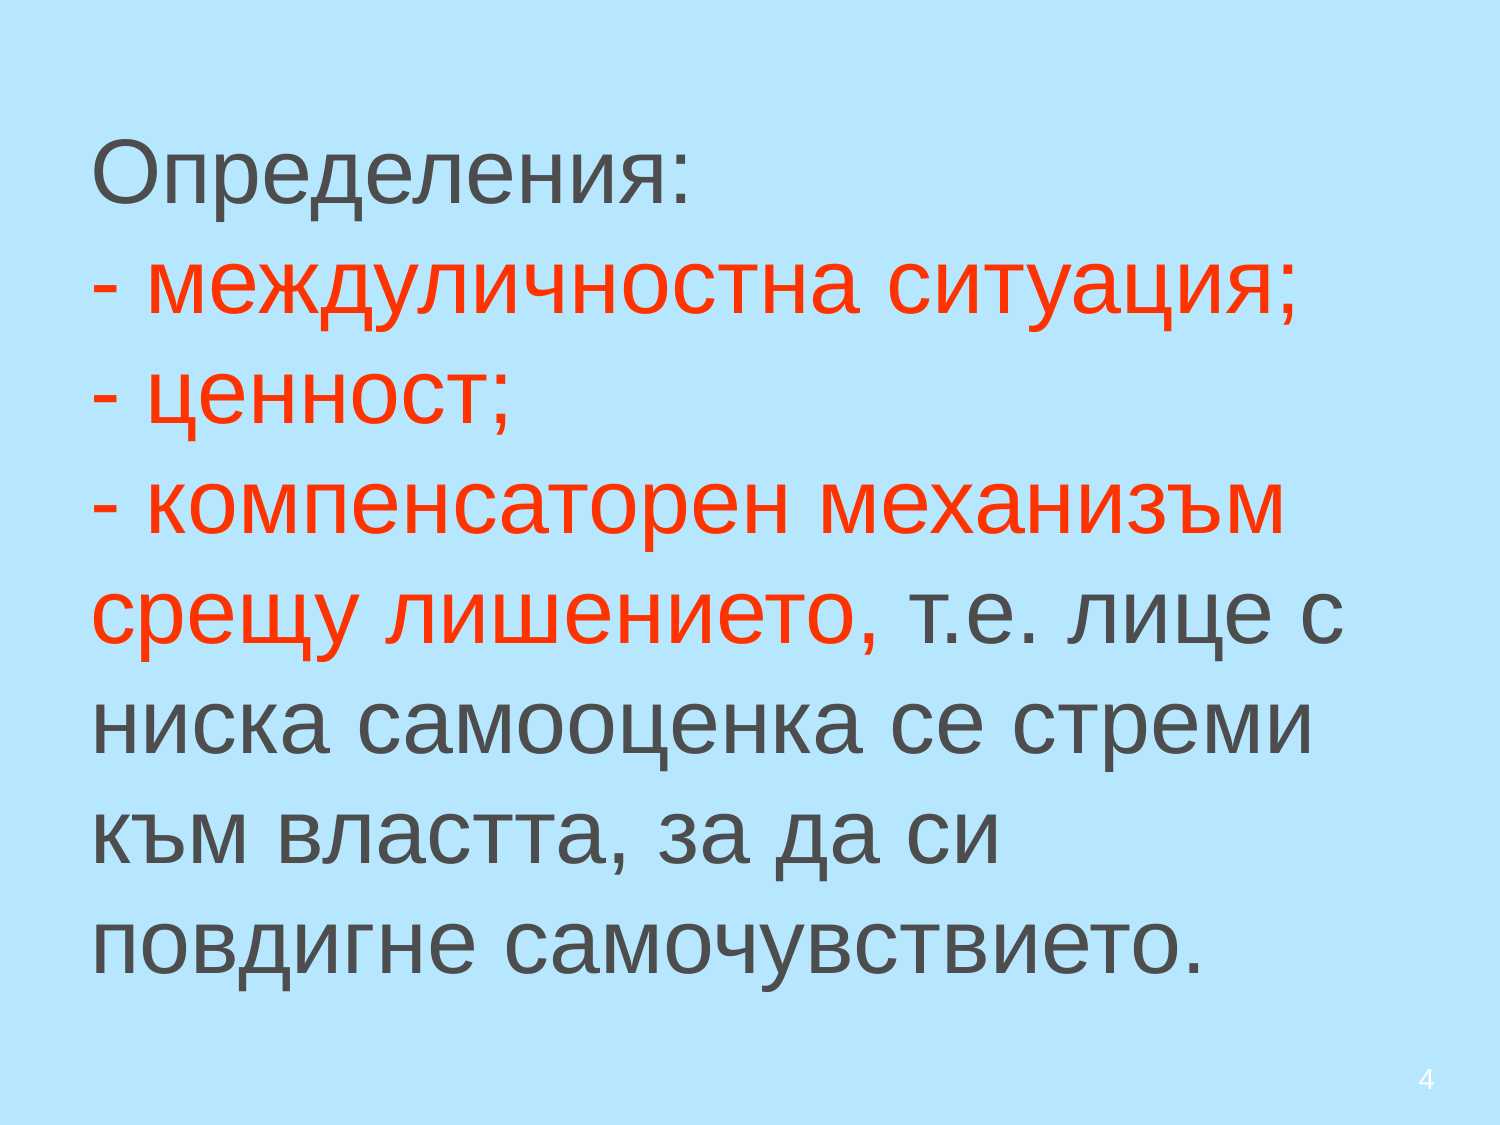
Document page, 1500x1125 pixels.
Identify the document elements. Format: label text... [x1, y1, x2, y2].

slide_number 4 [1074, 1024, 1450, 1103]
title Определения: - междуличностна ситуация; - ценност; - компенсаторен механизъм срещу лишението, т.е. лице с ниска самооценка се стреми към властта, за да си повдигне самочувствието. [75, 45, 1425, 1059]
